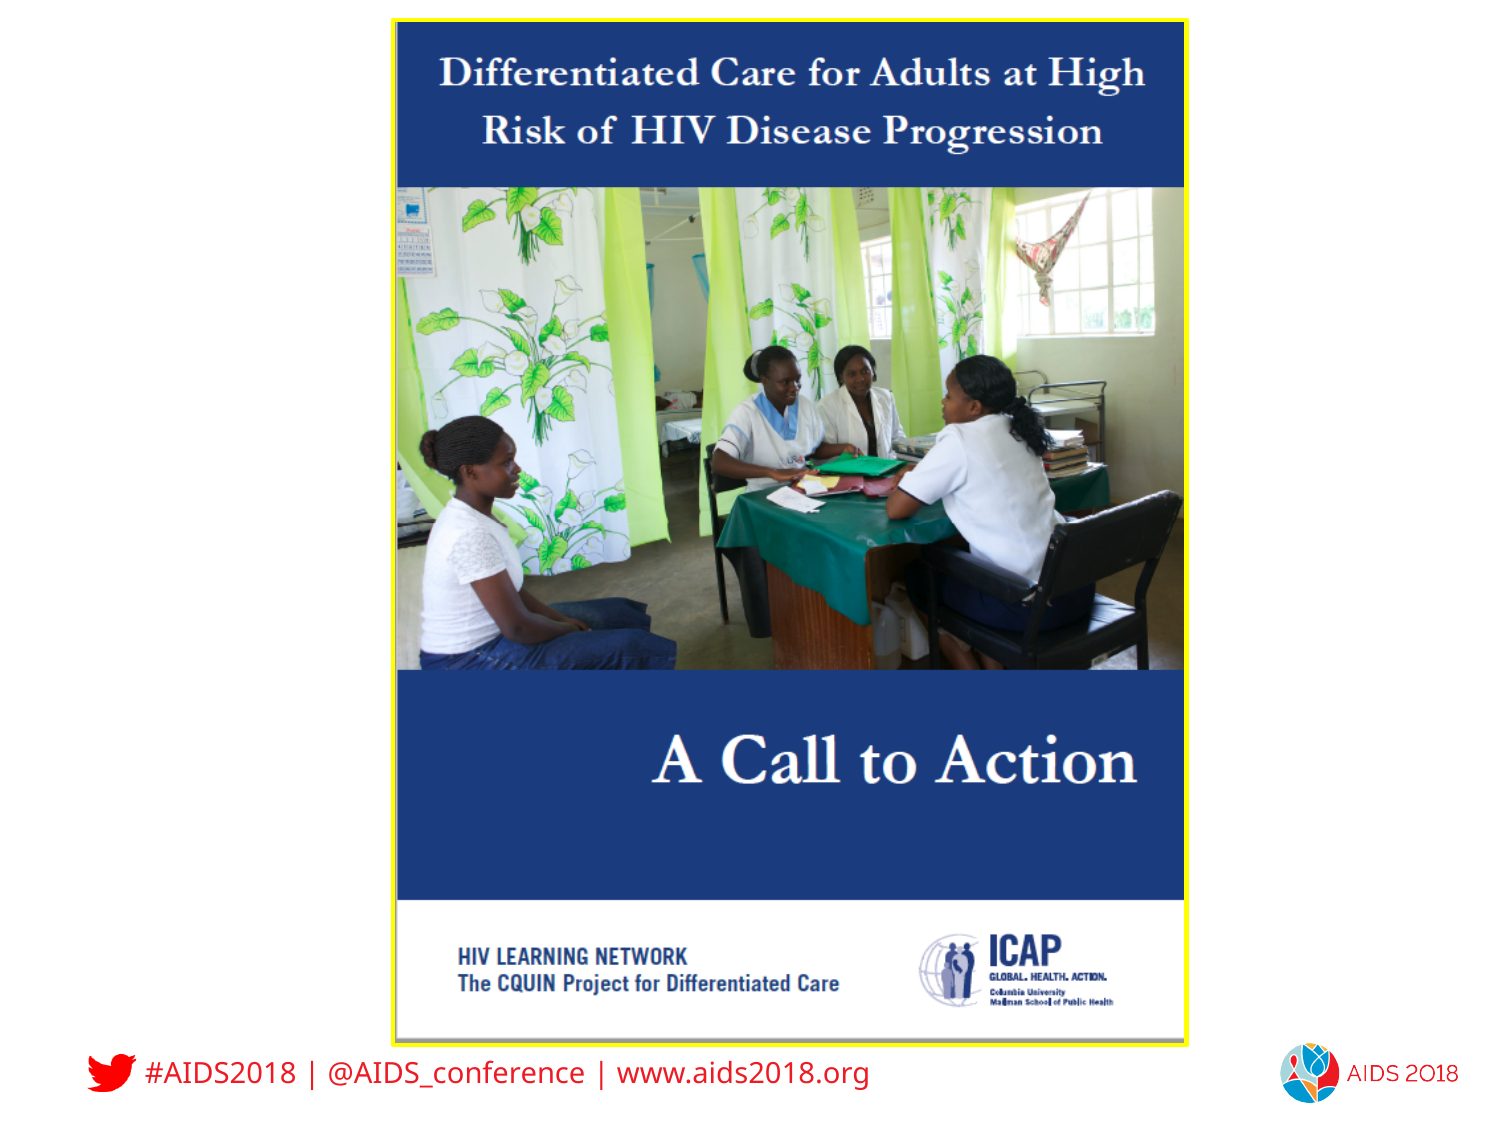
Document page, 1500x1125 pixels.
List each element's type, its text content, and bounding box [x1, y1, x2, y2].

slide_number 31 [1074, 1042, 1425, 1103]
picture [83, 1045, 140, 1100]
picture [1425, 1043, 1458, 1103]
picture [395, 21, 1185, 1043]
